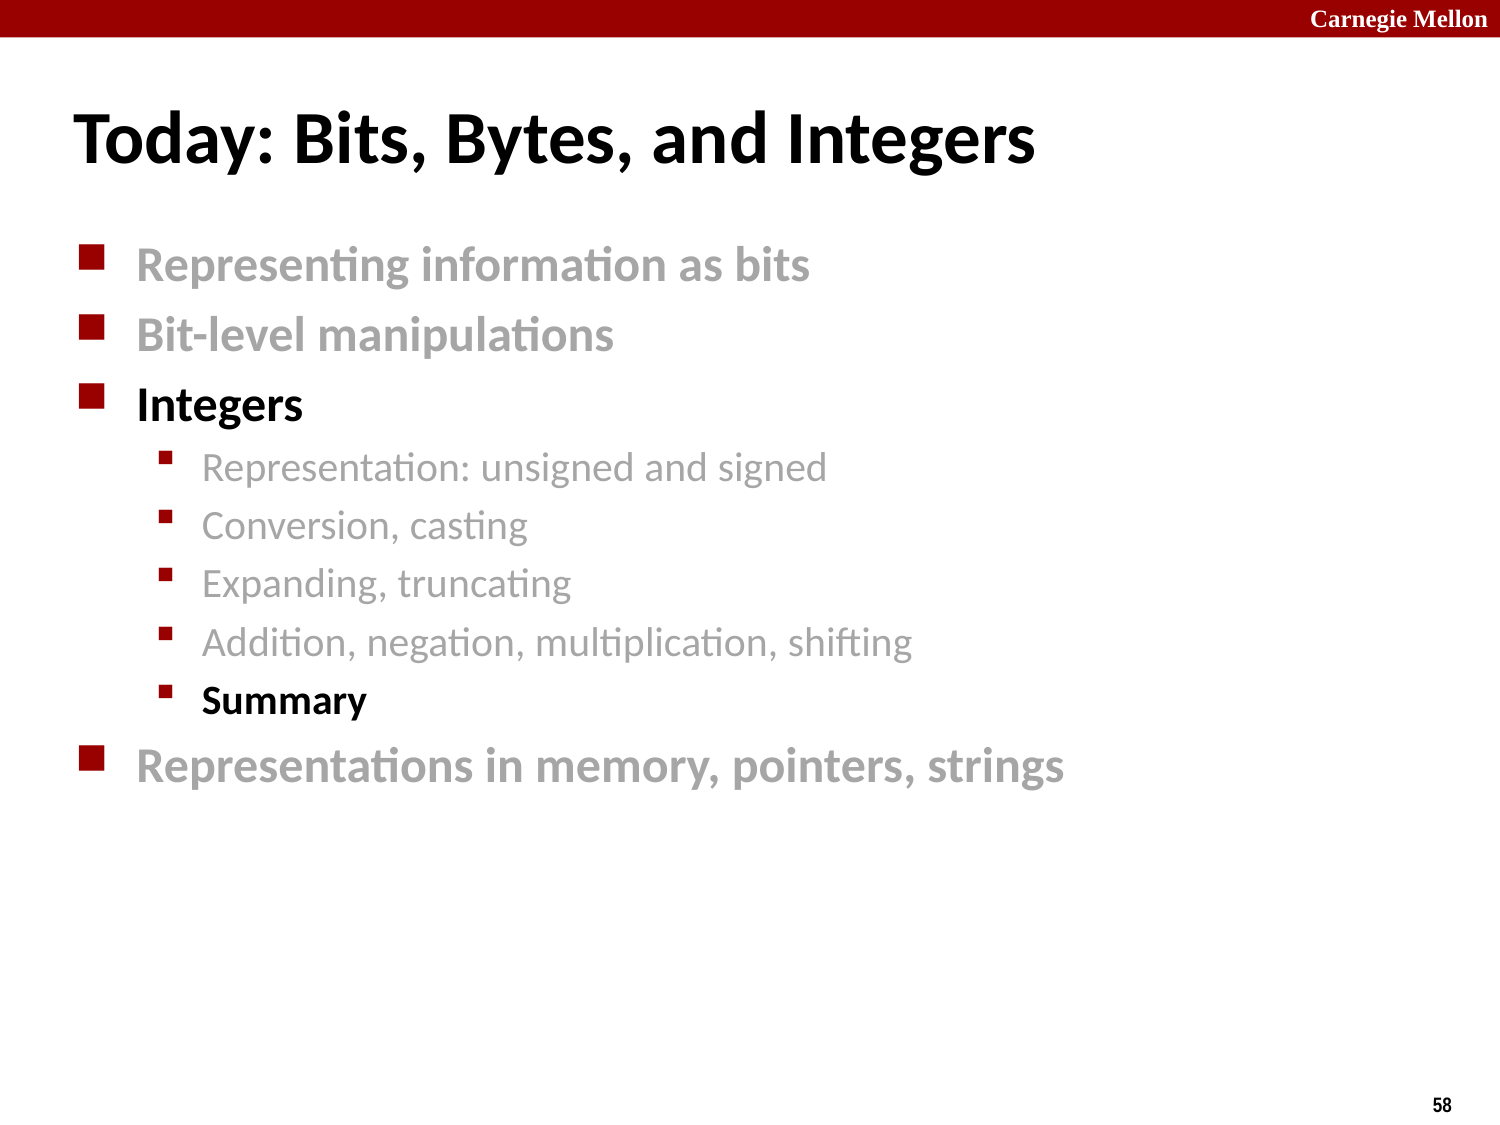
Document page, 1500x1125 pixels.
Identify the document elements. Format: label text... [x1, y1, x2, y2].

title Today: Bits, Bytes, and Integers [58, 71, 1305, 197]
list Representing information as bits Bit-level manipulations Integers Representation: unsigned and signed Conversion, casting Expanding, truncating Addition, negation, multiplication, shifting Summary Representations in memory, pointers, strings [64, 223, 1361, 1040]
